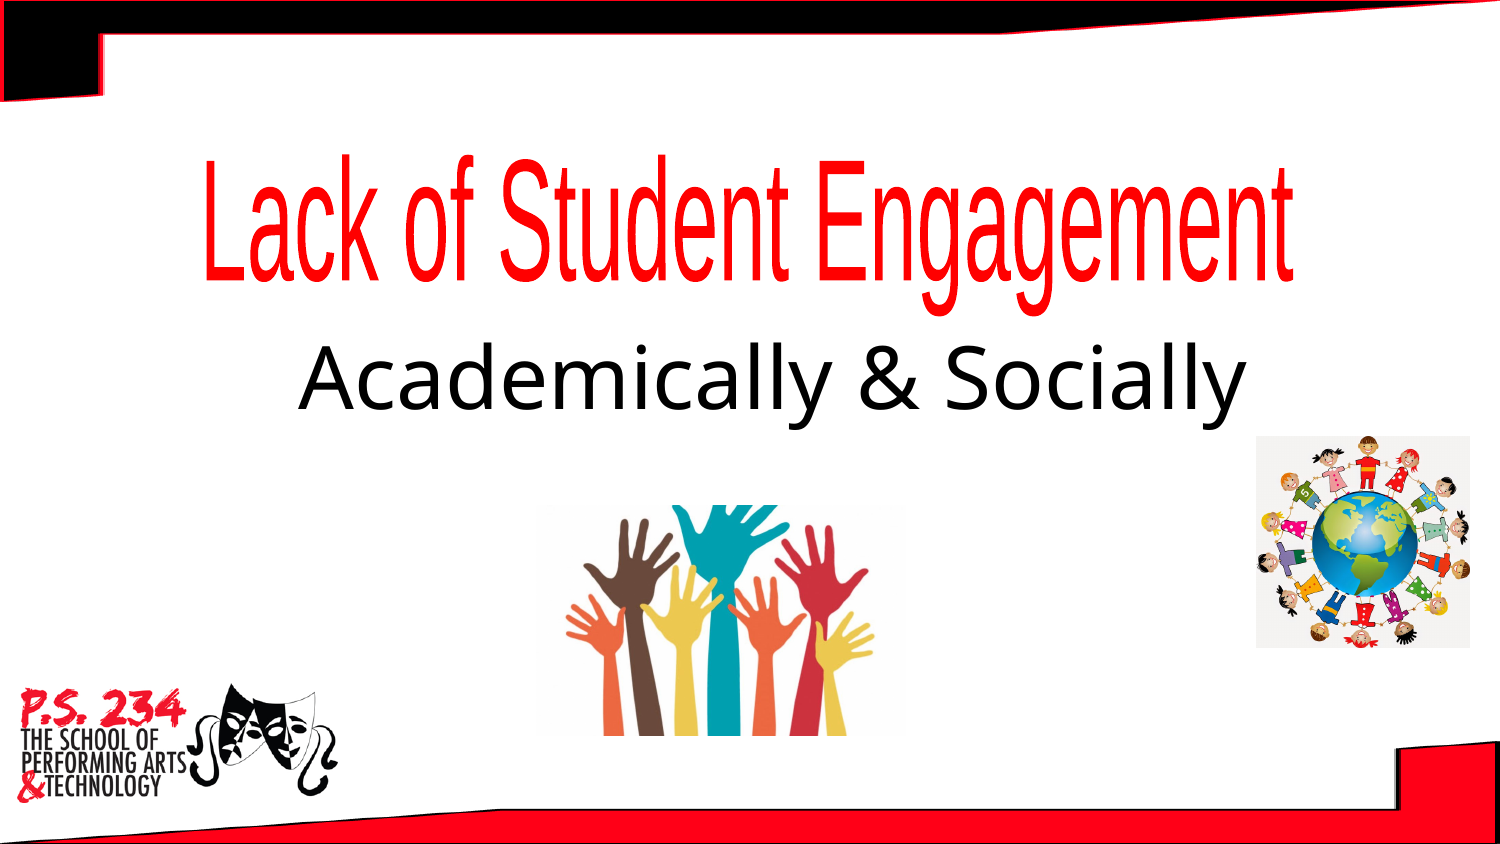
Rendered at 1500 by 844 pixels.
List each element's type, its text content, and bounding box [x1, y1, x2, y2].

picture [536, 505, 906, 737]
picture [0, 683, 1500, 844]
picture [1256, 436, 1470, 648]
text_box Academically & Socially [283, 307, 1294, 442]
picture [0, 0, 1500, 102]
